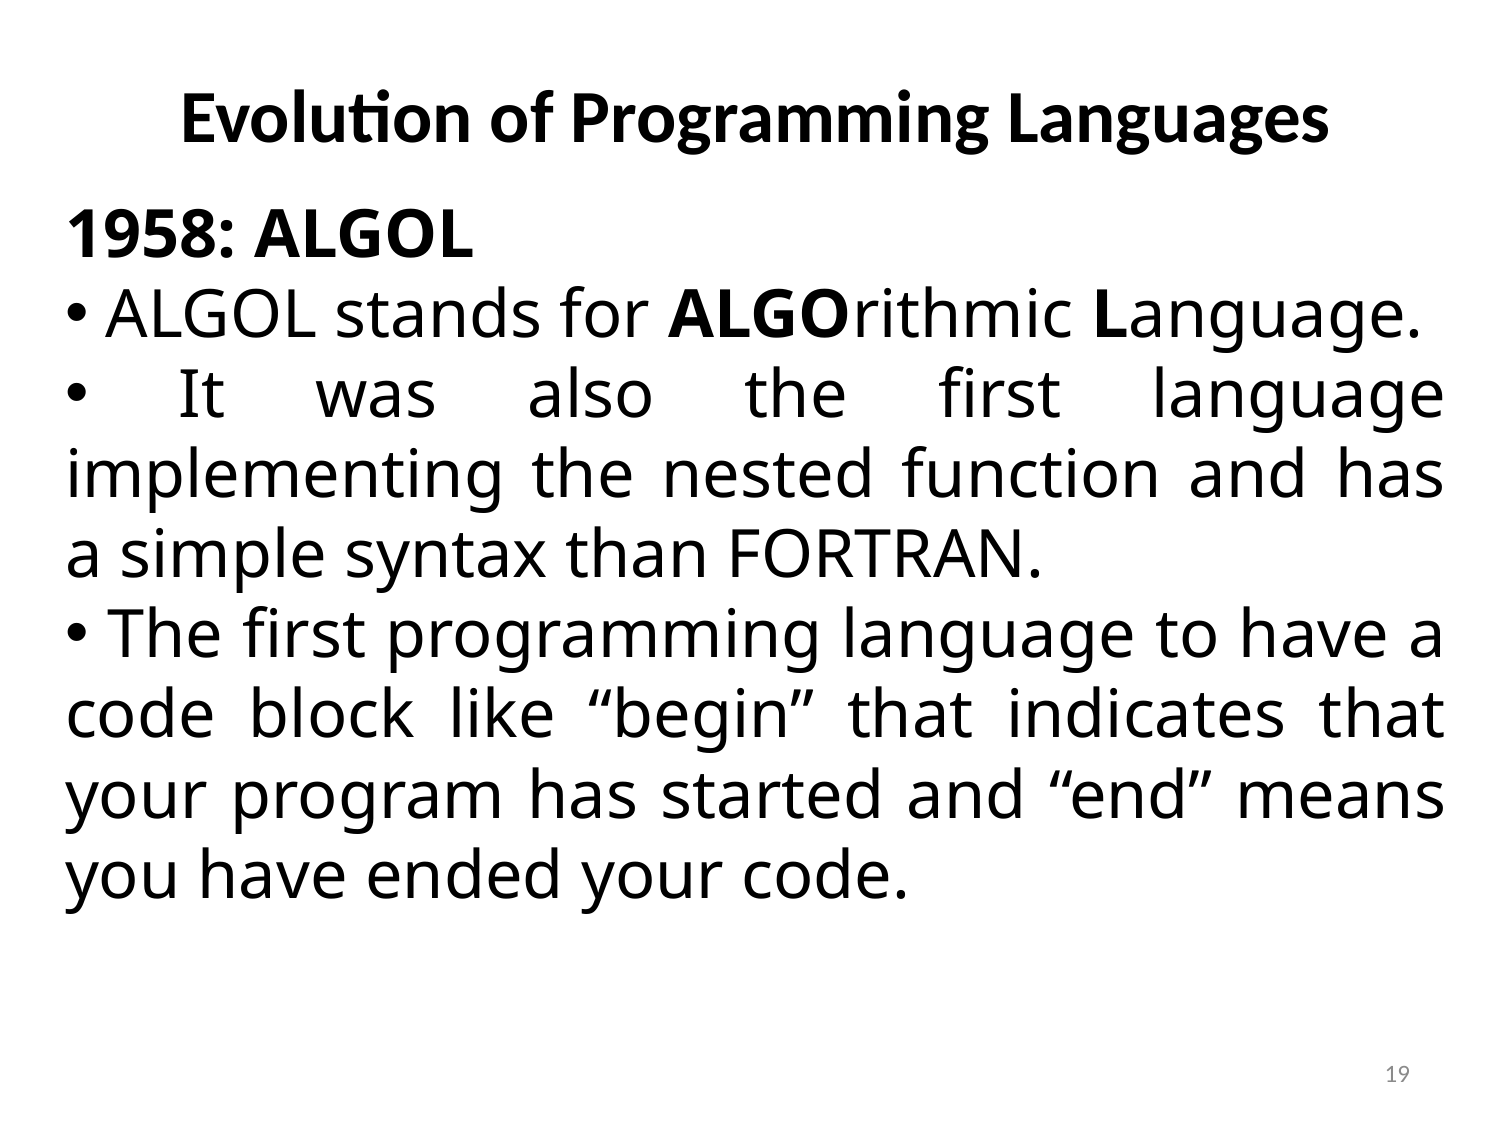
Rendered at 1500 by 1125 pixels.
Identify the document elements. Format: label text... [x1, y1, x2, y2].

text_box 1958: ALGOL ALGOL stands for ALGOrithmic Language. It was also the first language implementing the nested function and has a simple syntax than FORTRAN. The first programming language to have a code block like “begin” that indicates that your program has started and “end” means you have ended your code. [49, 183, 1463, 1009]
slide_number 19 [1074, 1042, 1425, 1103]
title Evolution of Programming Languages [50, 50, 1463, 175]
